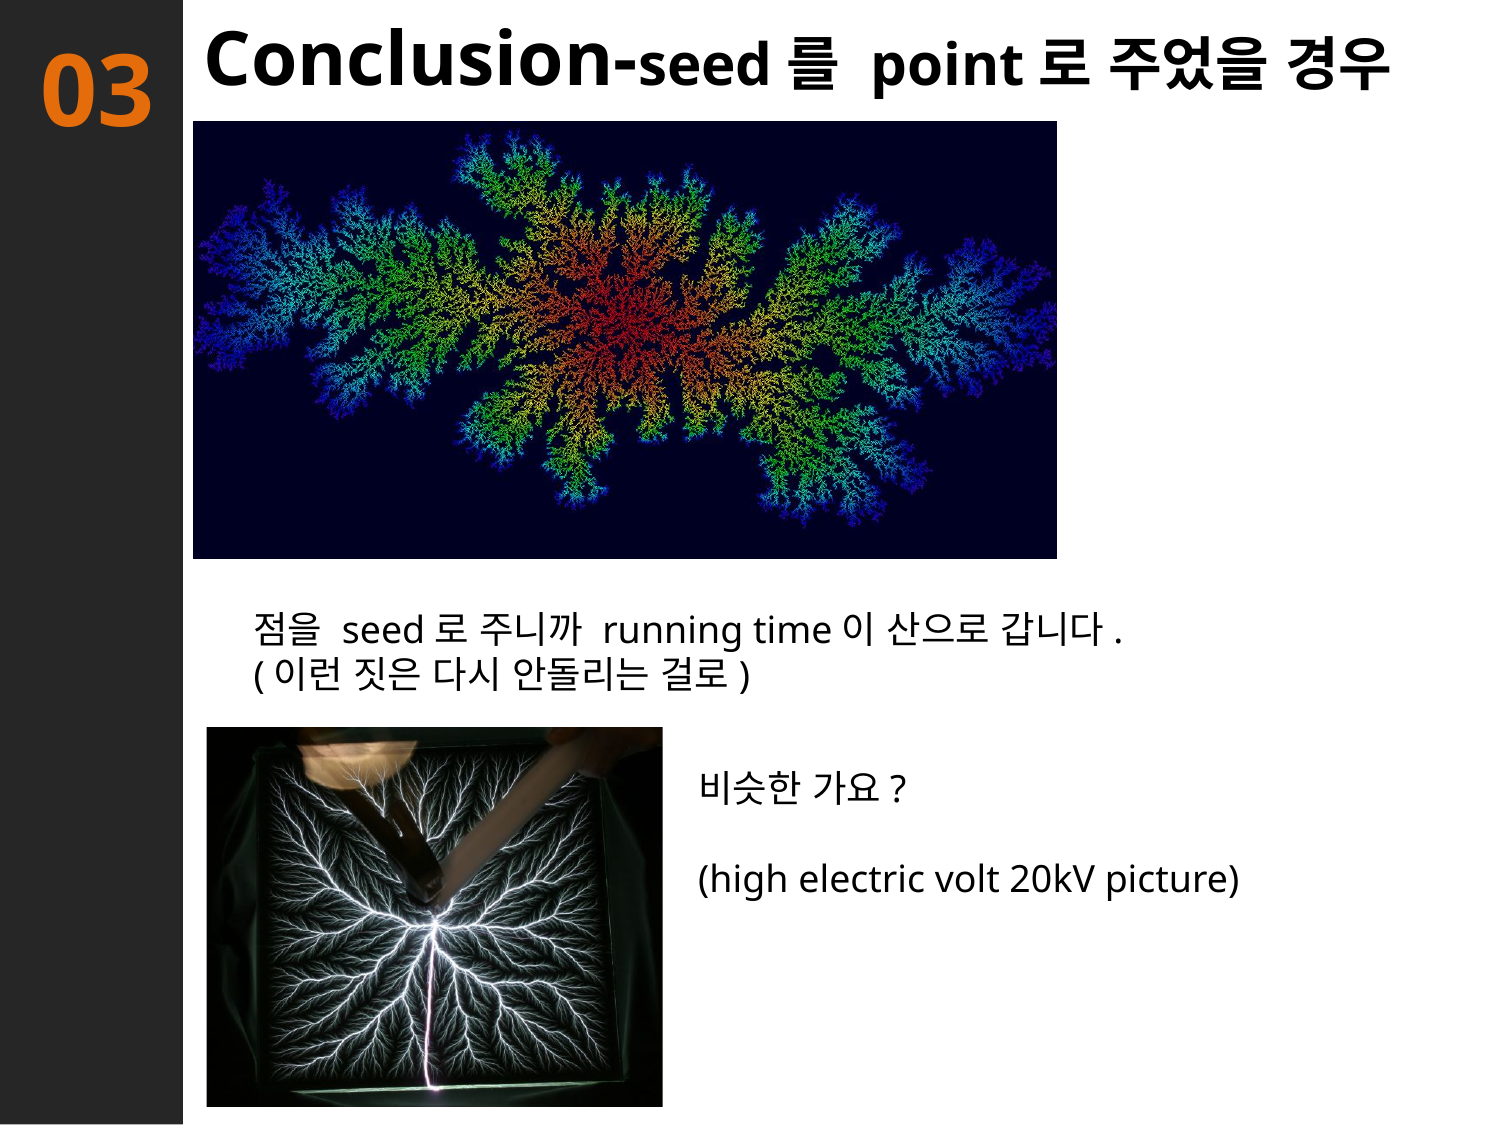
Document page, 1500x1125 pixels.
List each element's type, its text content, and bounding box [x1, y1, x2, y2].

text_box 비슷한 가요? (high electric volt 20kV picture) [683, 758, 1258, 908]
picture [192, 121, 1057, 559]
text_box Conclusion-seed를 point로 주었을 경우 [188, 3, 1500, 109]
text_box [0, 0, 185, 1125]
picture [206, 727, 663, 1108]
text_box 점을 seed로 주니까 running time이 산으로 갑니다. (이런 짓은 다시 안돌리는 걸로) [238, 598, 1128, 703]
text_box 03 [26, 19, 239, 154]
